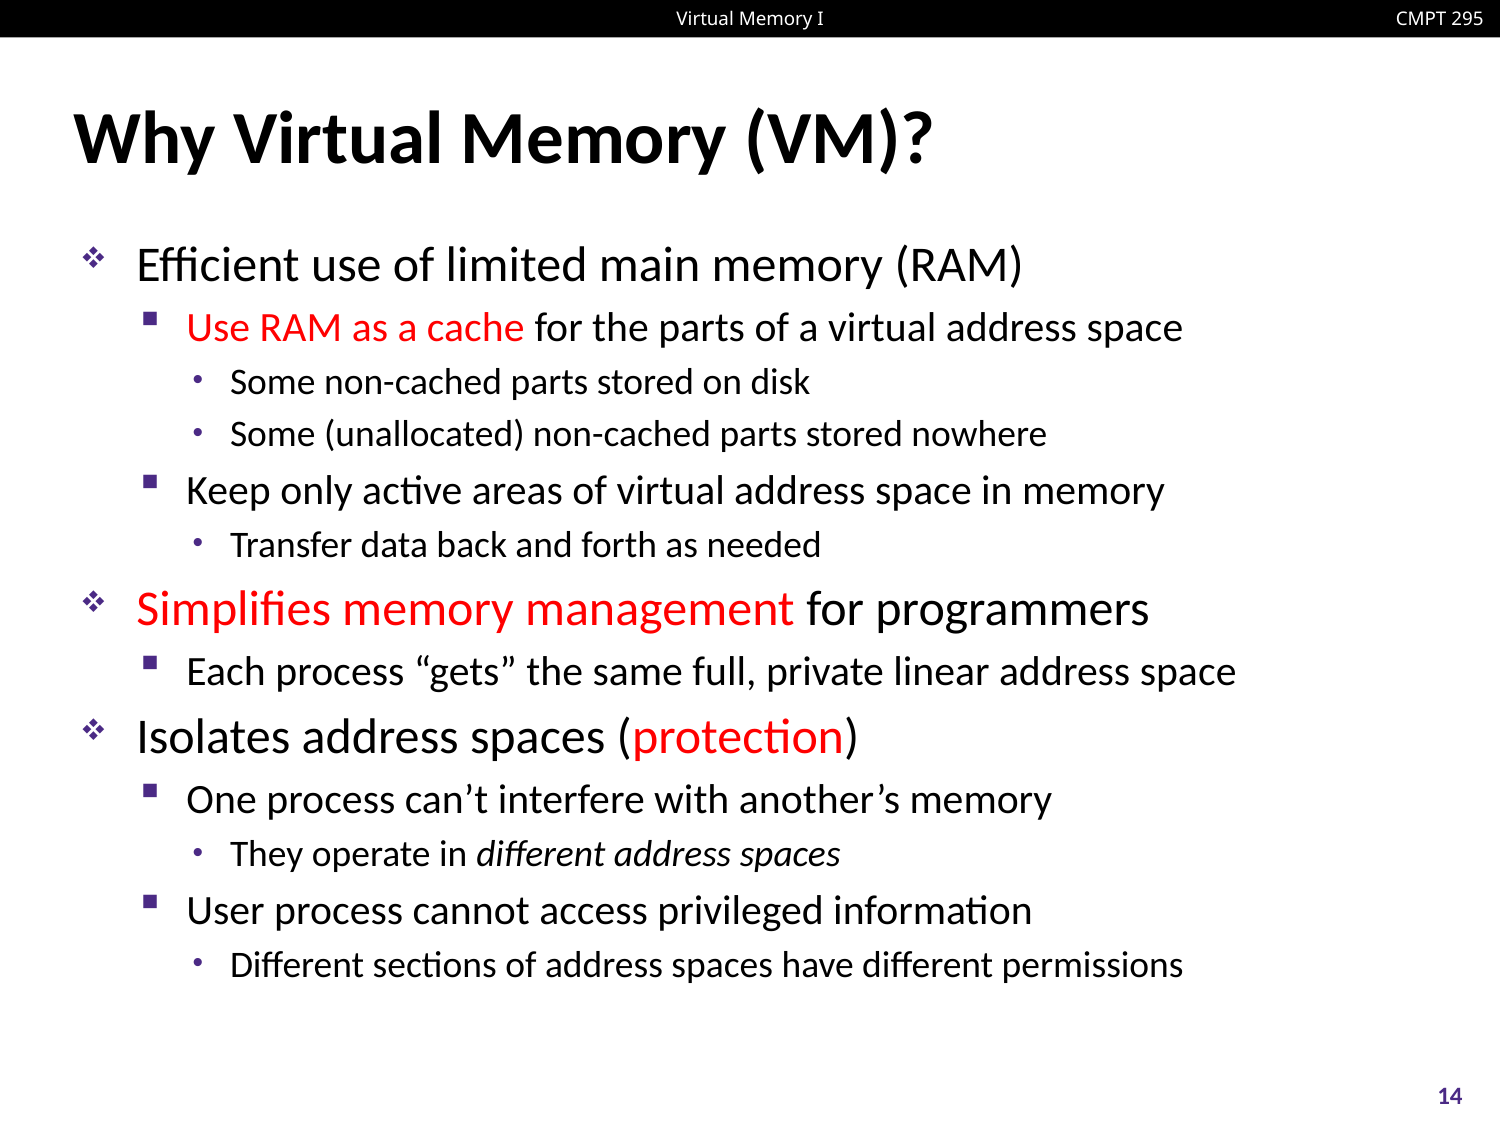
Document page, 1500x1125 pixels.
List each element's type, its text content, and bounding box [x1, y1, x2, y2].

slide_number 14 [1400, 1065, 1500, 1125]
title Why Virtual Memory (VM)? [58, 71, 1438, 197]
list Efficient use of limited main memory (RAM) Use RAM as a cache for the parts of a virtual address space Some non-cached parts stored on disk Some (unallocated) non-cached parts stored nowhere Keep only active areas of virtual address space in memory Transfer data back and forth as needed Simplifies memory management for programmers Each process “gets” the same full, private linear address space Isolates address spaces (protection) One process can’t interfere with another’s memory They operate in different address spaces User process cannot access privileged information Different sections of address spaces have different permissions [64, 223, 1438, 1040]
